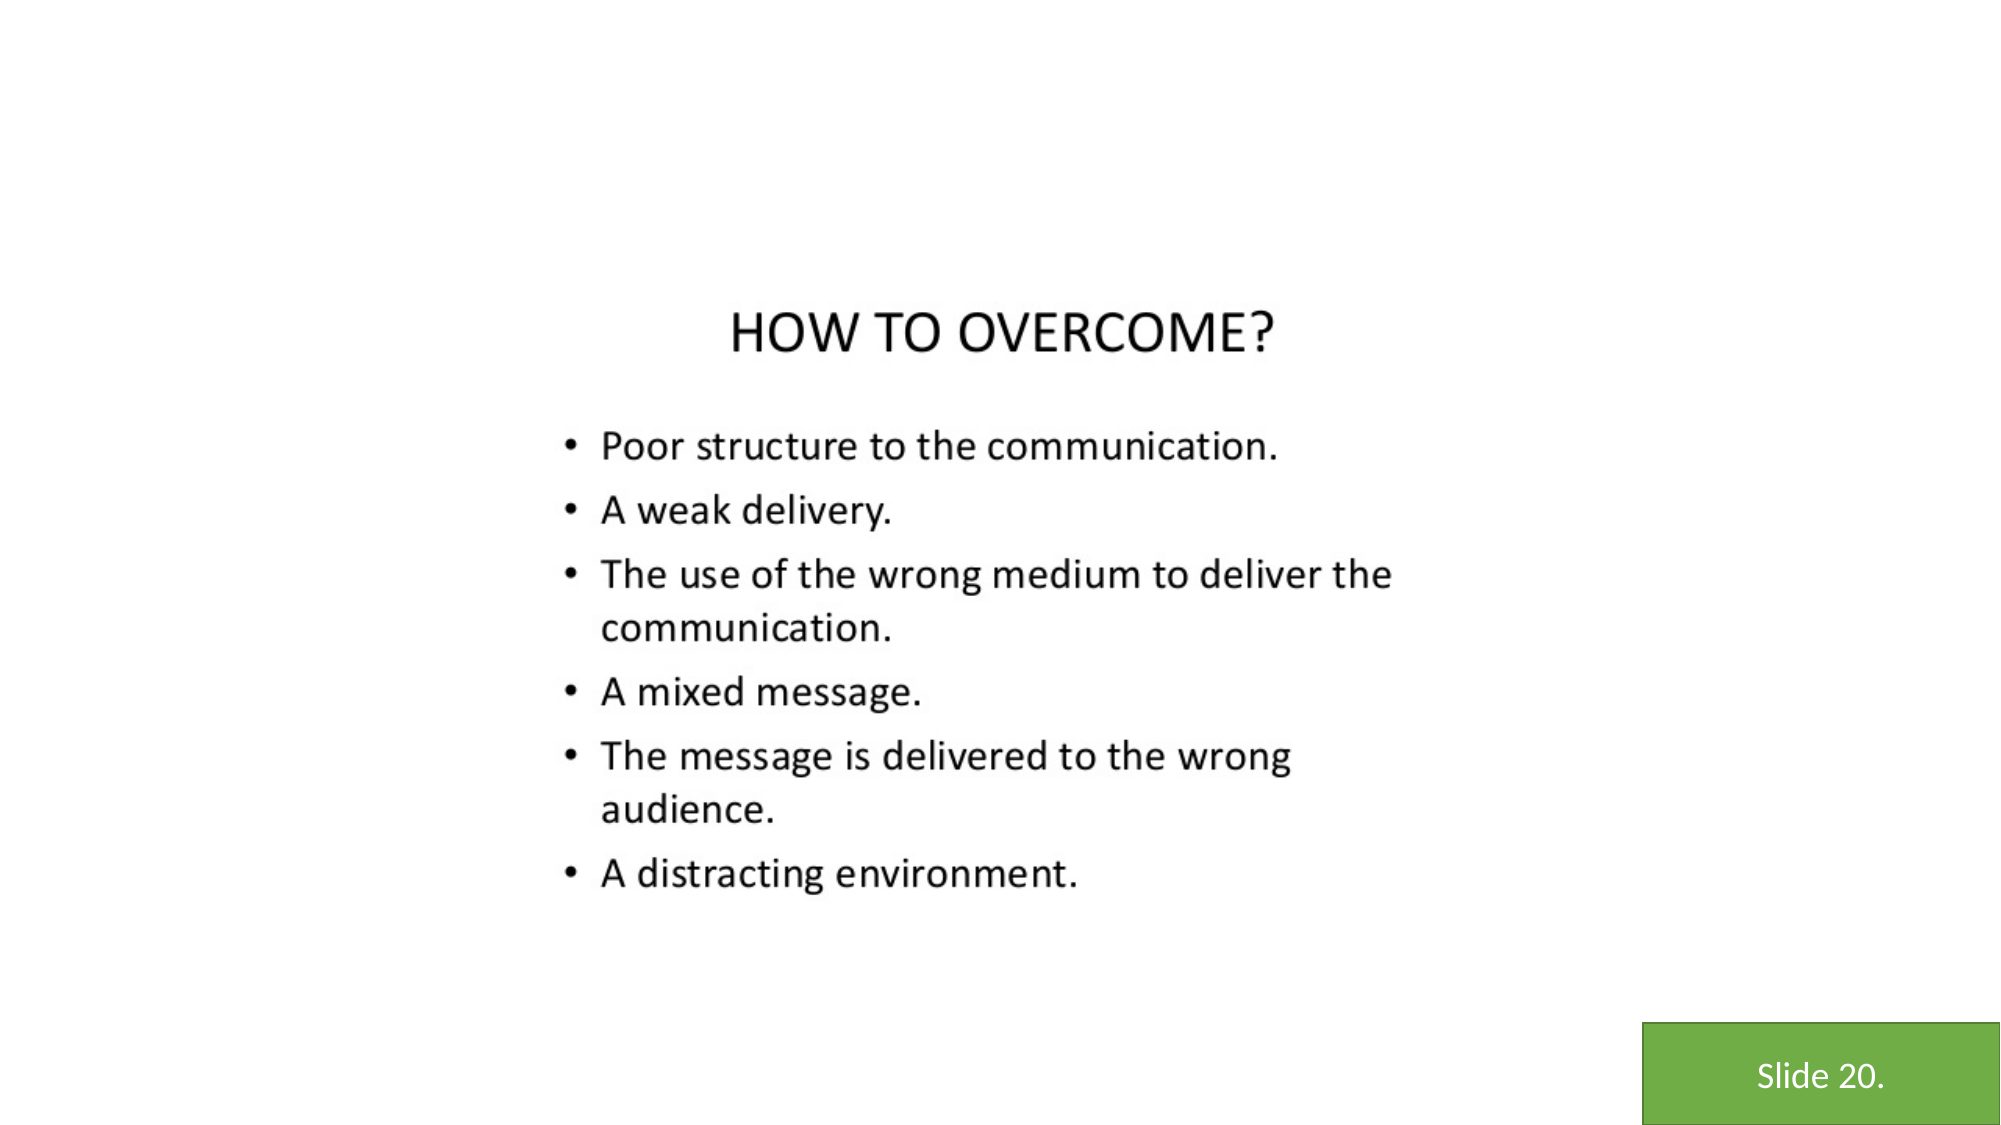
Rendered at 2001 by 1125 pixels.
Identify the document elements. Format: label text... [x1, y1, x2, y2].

text_box Slide 20. [1642, 1022, 2000, 1125]
picture [504, 239, 1501, 989]
